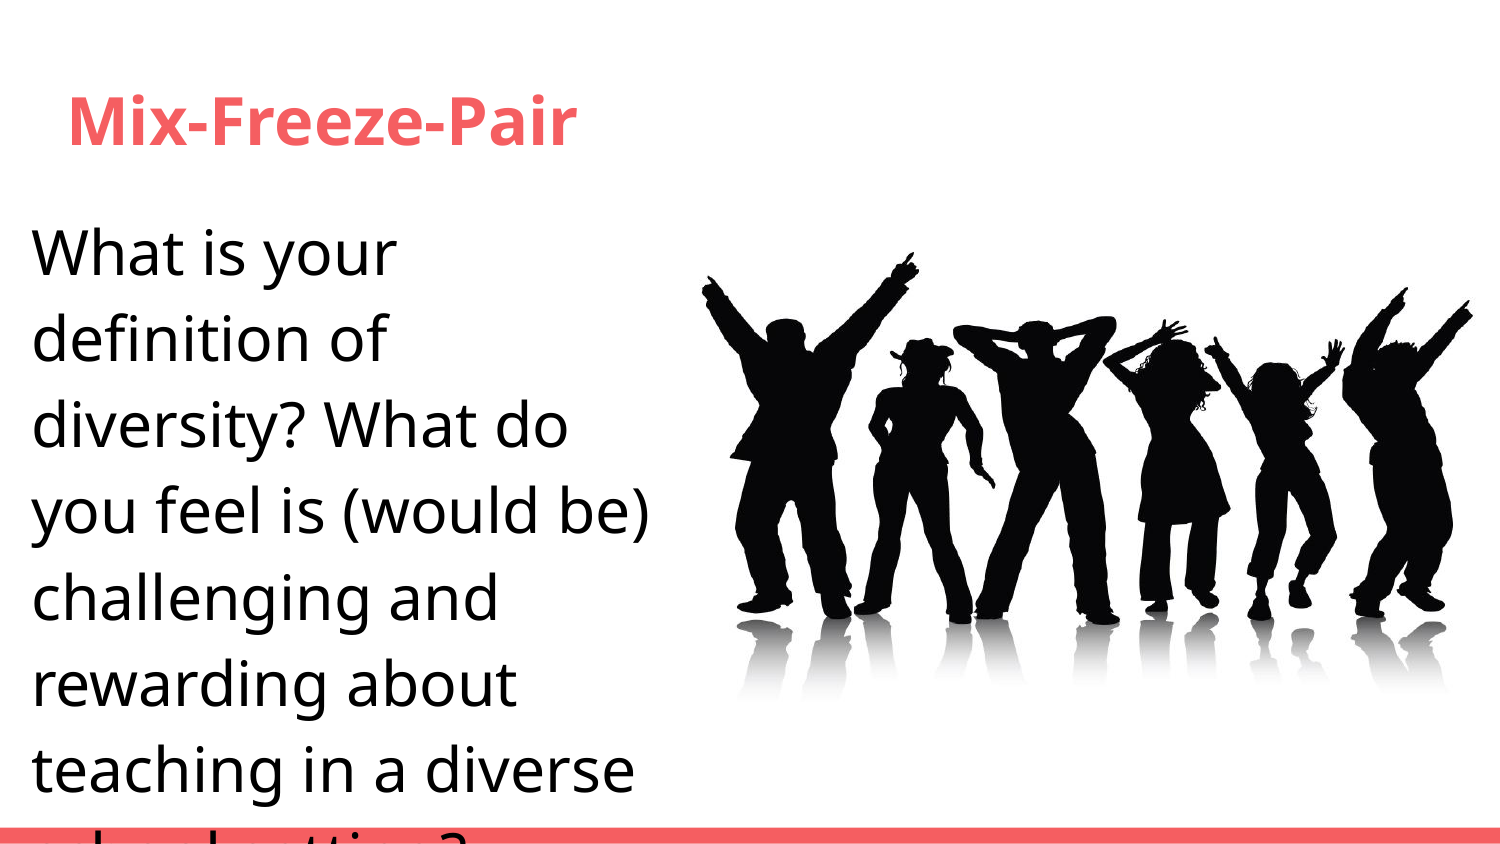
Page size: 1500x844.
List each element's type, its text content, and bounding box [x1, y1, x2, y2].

title Mix-Freeze-Pair [51, 64, 1449, 167]
picture [651, 233, 1500, 721]
list What is your definition of diversity? What do you feel is (would be) challenging and rewarding about teaching in a diverse school setting? [16, 186, 673, 747]
